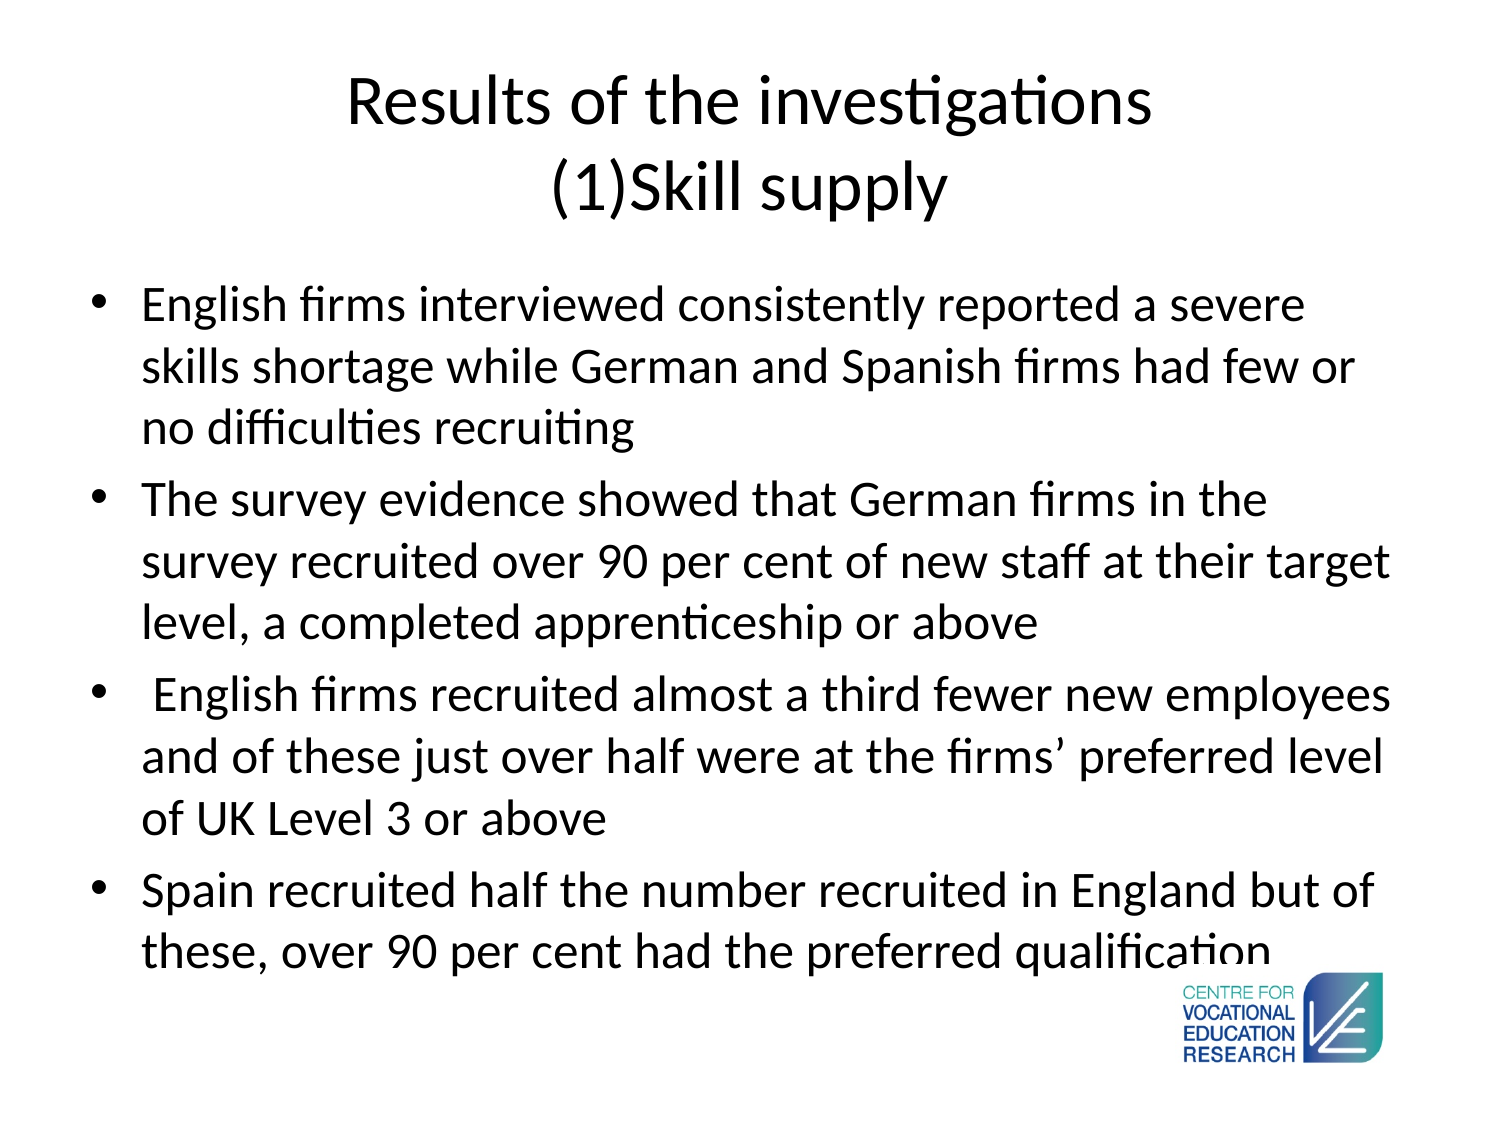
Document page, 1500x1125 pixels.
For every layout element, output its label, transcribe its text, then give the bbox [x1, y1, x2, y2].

list English firms interviewed consistently reported a severe skills shortage while German and Spanish firms had few or no difficulties recruiting The survey evidence showed that German firms in the survey recruited over 90 per cent of new staff at their target level, a completed apprenticeship or above English firms recruited almost a third fewer new employees and of these just over half were at the firms’ preferred level of UK Level 3 or above Spain recruited half the number recruited in England but of these, over 90 per cent had the preferred qualification [75, 262, 1425, 1005]
picture [1174, 963, 1390, 1071]
title Results of the investigations (1)Skill supply [75, 45, 1425, 233]
